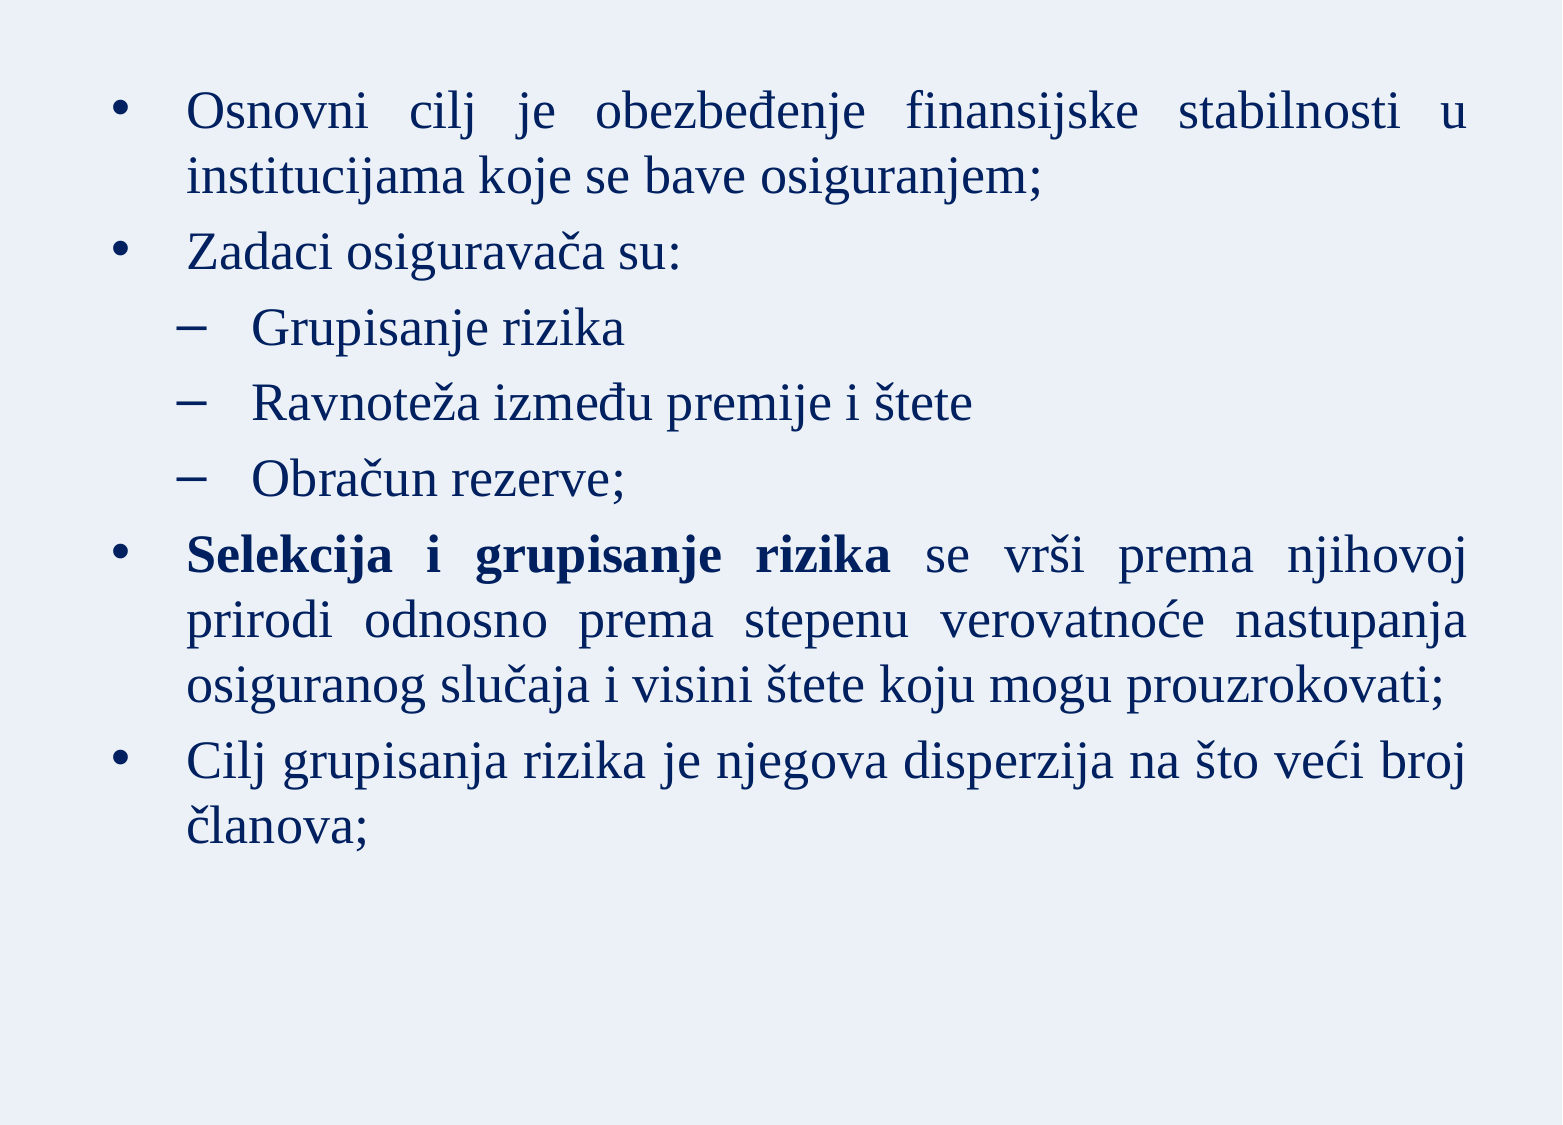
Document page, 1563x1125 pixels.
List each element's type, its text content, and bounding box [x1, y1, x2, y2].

list Osnovni cilj je obezbeđenje finansijske stabilnosti u institucijama koje se bave osiguranjem; Zadaci osiguravača su: Grupisanje rizika Ravnoteža između premije i štete Obračun rezerve; Selekcija i grupisanje rizika se vrši prema njihovoj prirodi odnosno prema stepenu verovatnoće nastupanja osiguranog slučaja i visini štete koju mogu prouzrokovati; Cilj grupisanja rizika je njegova disperzija na što veći broj članova; [78, 66, 1485, 986]
